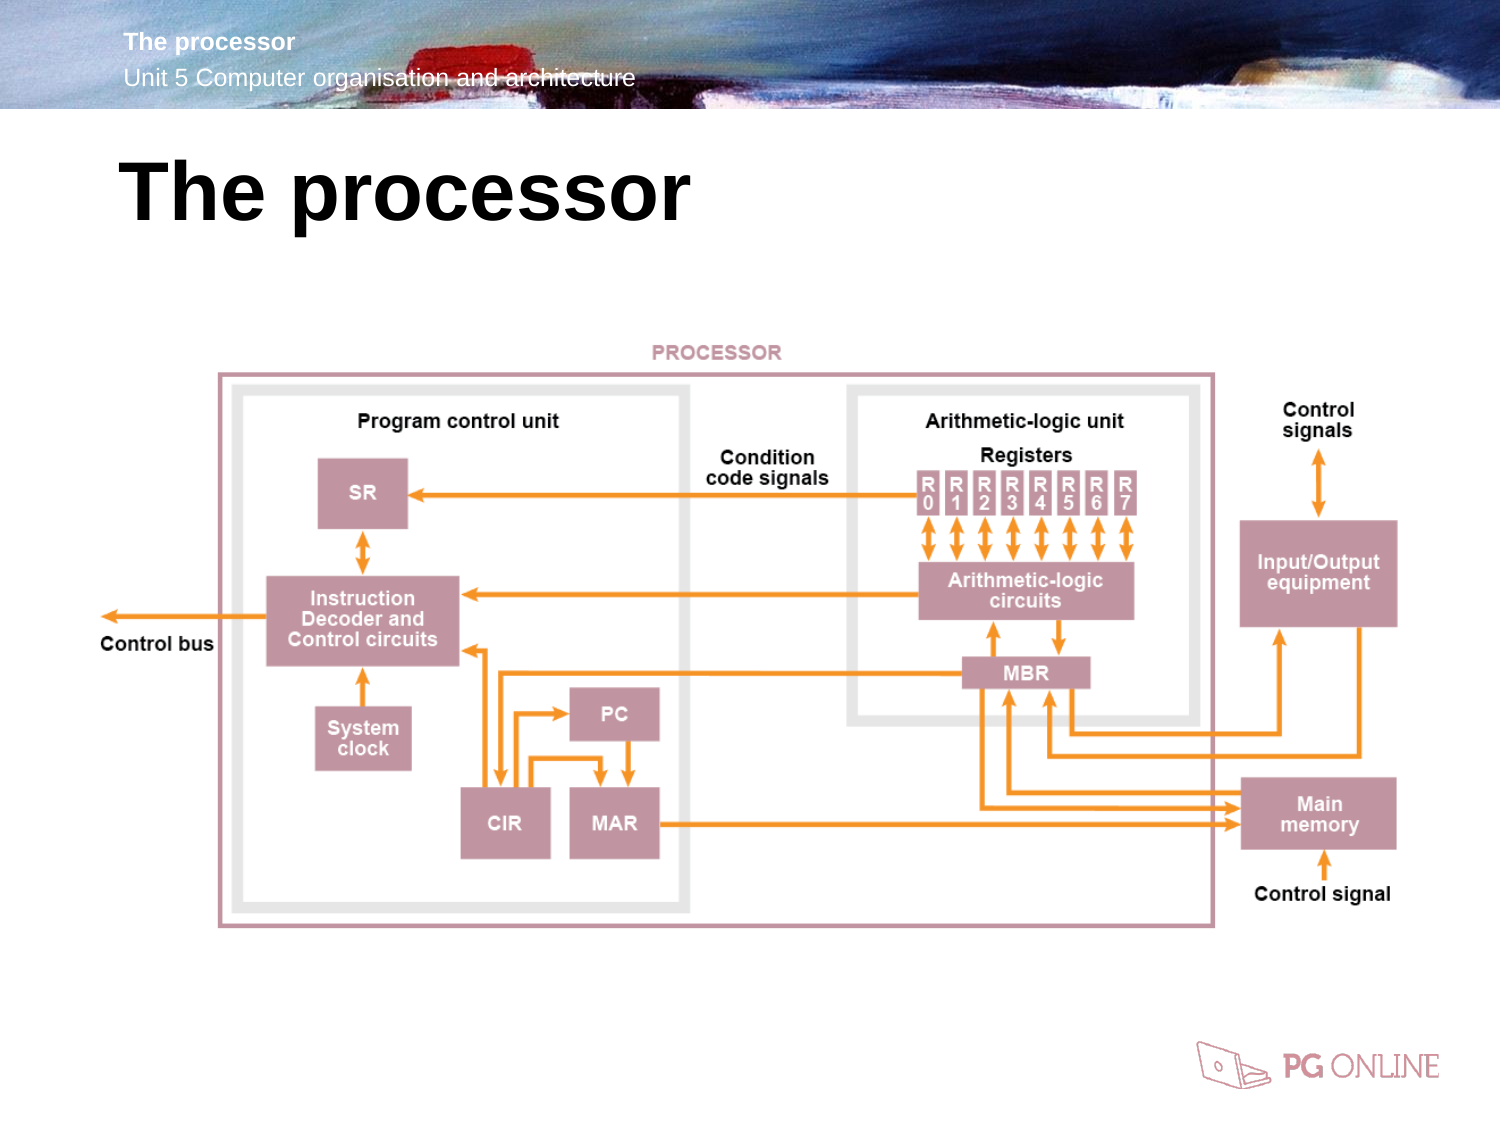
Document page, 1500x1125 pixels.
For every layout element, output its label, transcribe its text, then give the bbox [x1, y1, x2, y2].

picture [91, 336, 1409, 935]
picture [0, 0, 1500, 109]
list The processor [118, 148, 1401, 259]
